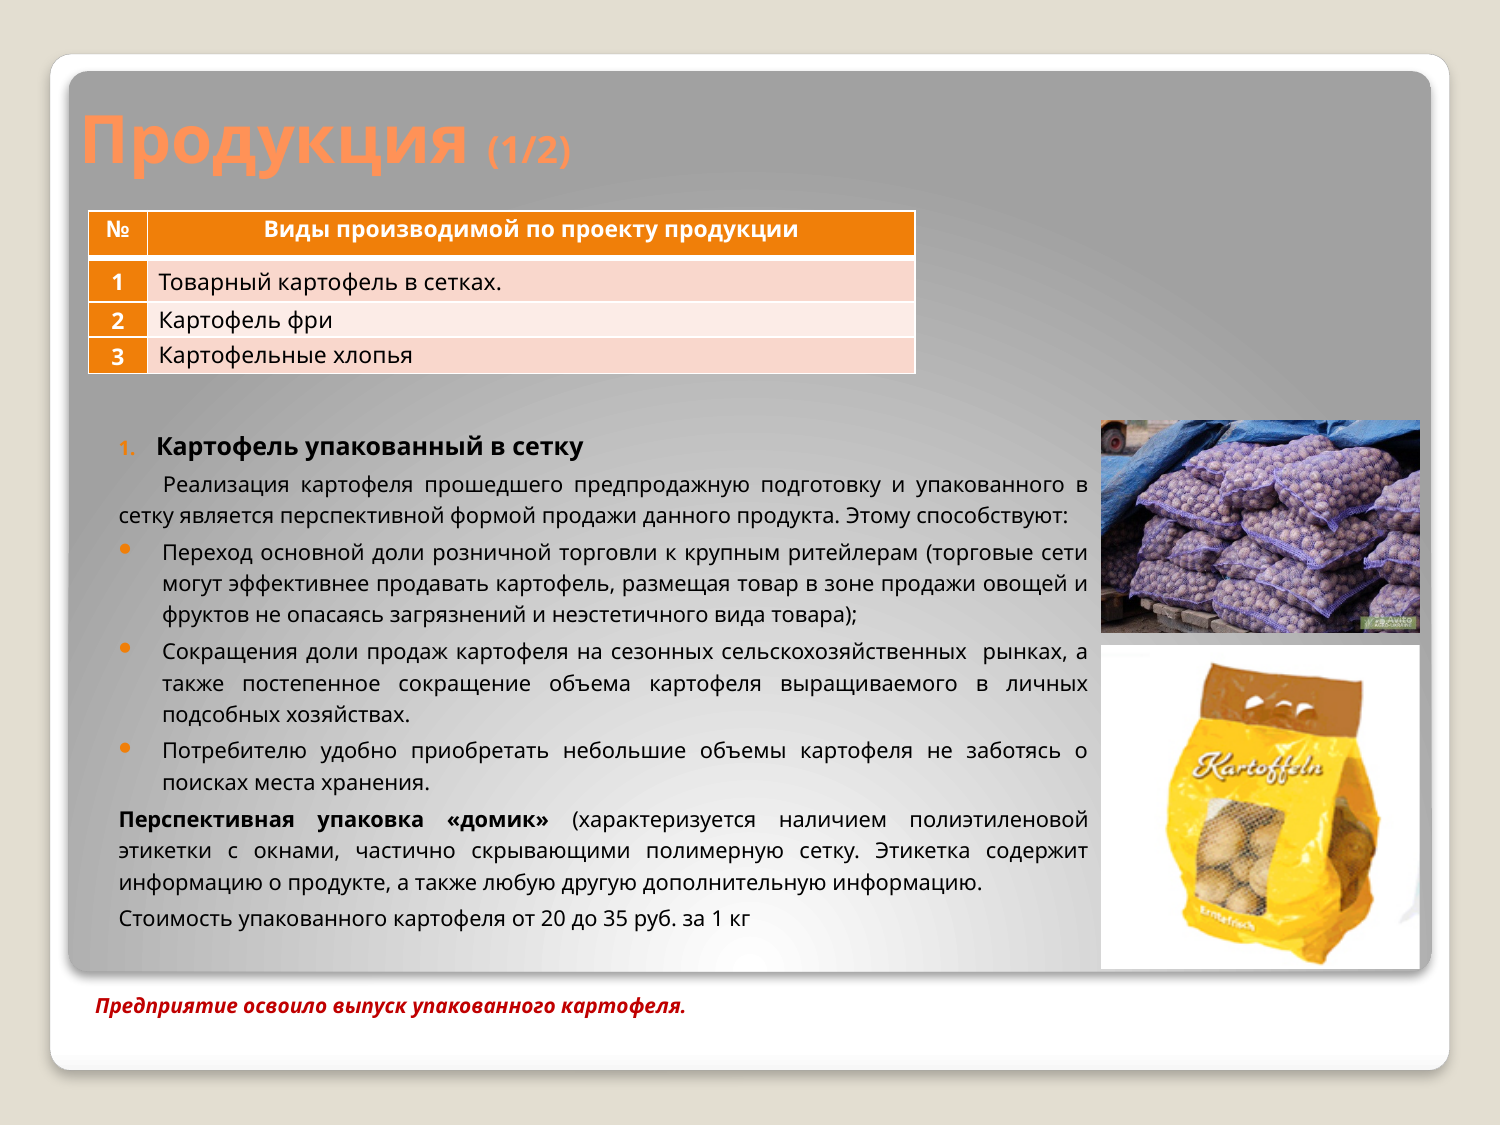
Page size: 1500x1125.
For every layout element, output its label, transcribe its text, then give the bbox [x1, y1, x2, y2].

table_cell 2 [89, 303, 147, 336]
picture [1100, 644, 1420, 969]
table_header № [89, 212, 147, 255]
table_cell 1 [89, 261, 147, 301]
table_cell Картофель фри [148, 303, 914, 336]
table_cell Товарный картофель в сетках. [148, 261, 914, 301]
table_header Виды производимой по проекту продукции [148, 212, 914, 255]
picture [1100, 420, 1420, 633]
title Продукция (1/2) [64, 54, 1408, 185]
list Предприятие освоило выпуск упакованного картофеля. [64, 968, 1400, 1028]
table_cell Картофельные хлопья [148, 338, 914, 373]
list Картофель упакованный в сетку Реализация картофеля прошедшего предпродажную подготовку и упакованного в сетку является перспективной формой продажи данного продукта. Этому способствуют: Переход основной доли розничной торговли к крупным ритейлерам (торговые сети могут эффективнее продавать картофель, размещая товар в зоне продажи овощей и фруктов не опасаясь загрязнений и неэстетичного вида товара); Сокращения доли продаж картофеля на сезонных сельскохозяйственных рынках, а также постепенное сокращение объема картофеля выращиваемого в личных подсобных хозяйствах. Потребителю удобно приобретать небольшие объемы картофеля не заботясь о поисках места хранения. Перспективная упаковка «домик» (характеризуется наличием полиэтиленовой этикетки с окнами, частично скрывающими полимерную сетку. Этикетка содержит информацию о продукте, а также любую другую дополнительную информацию. Стоимость упакованного картофеля от 20 до 35 руб. за 1 кг [88, 408, 1105, 968]
table_cell 3 [89, 338, 147, 373]
